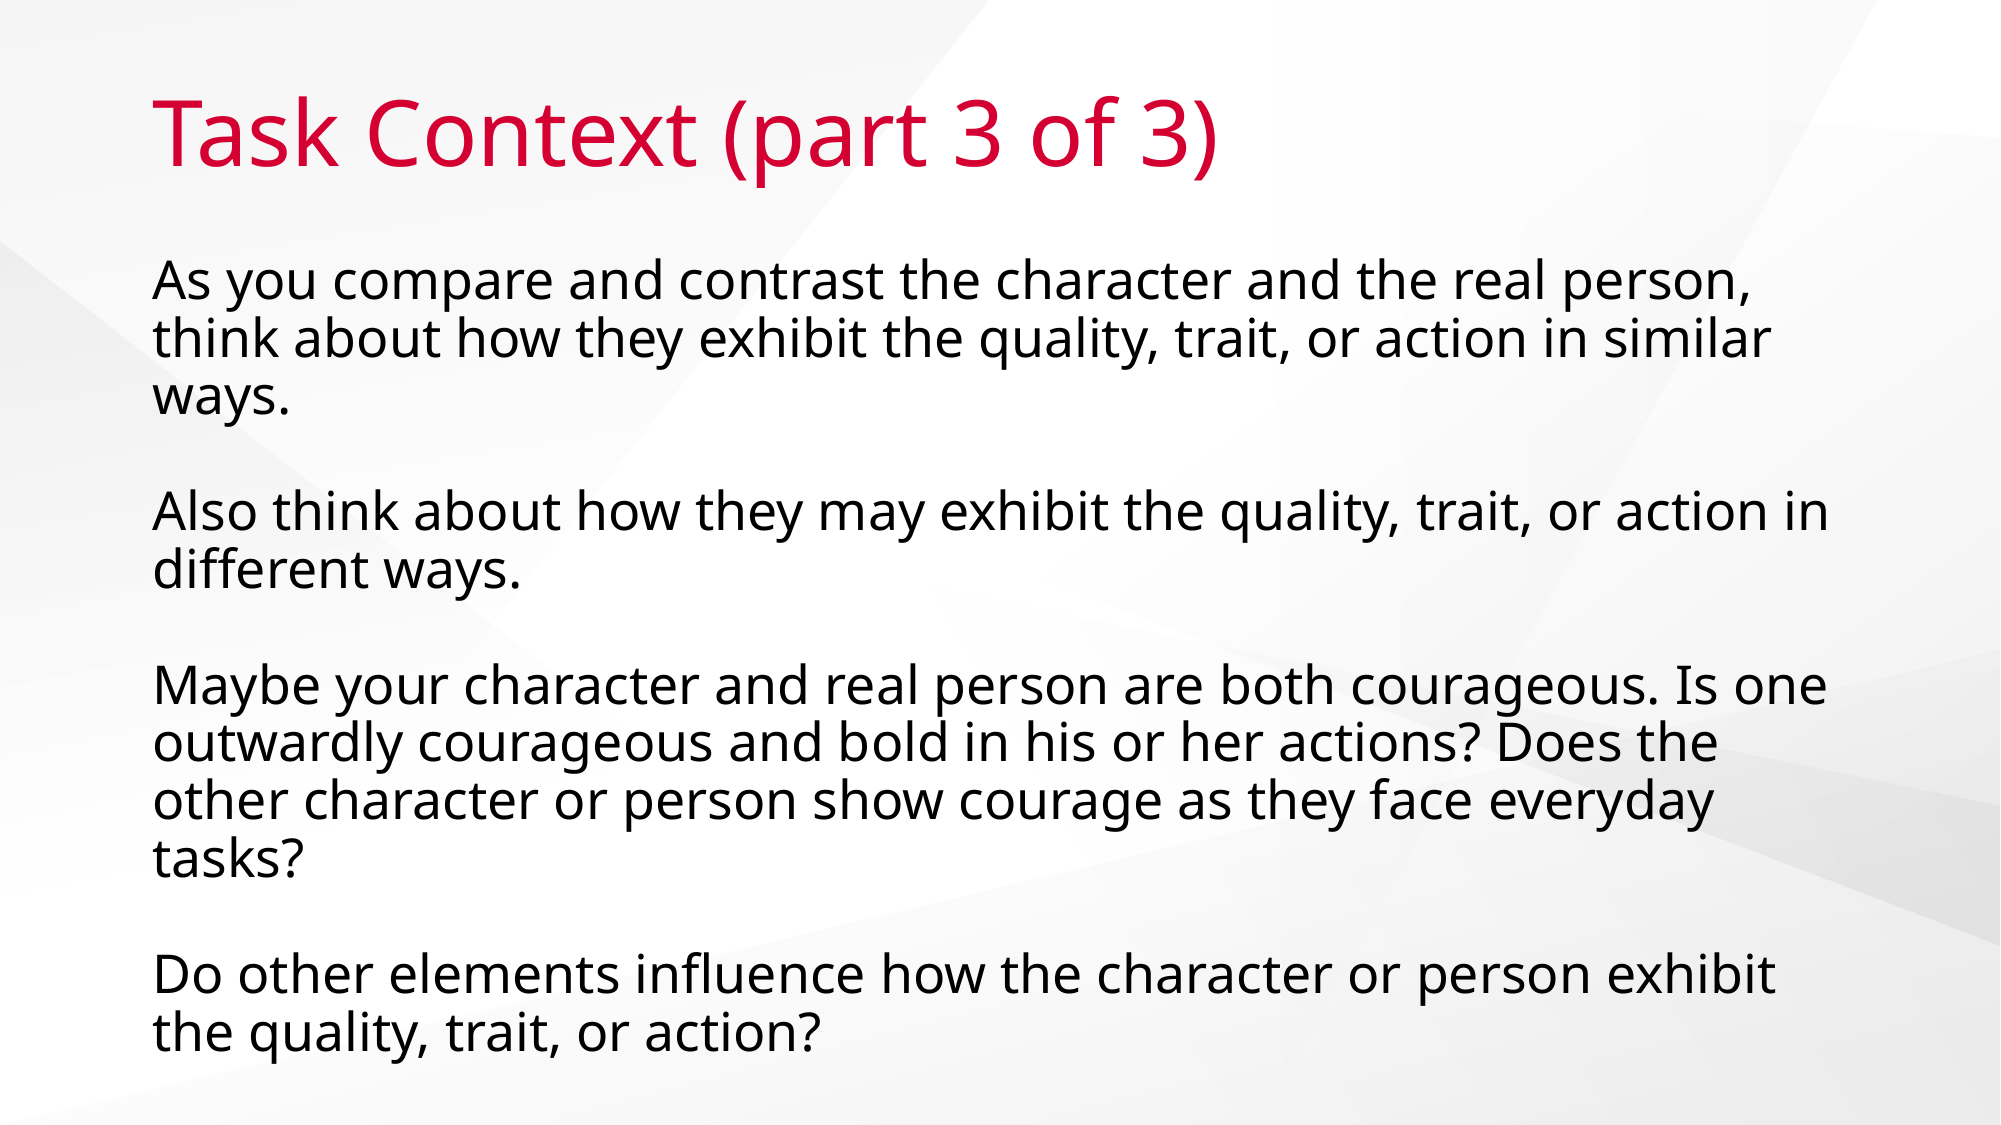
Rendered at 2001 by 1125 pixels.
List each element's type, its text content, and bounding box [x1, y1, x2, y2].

list As you compare and contrast the character and the real person, think about how they exhibit the quality, trait, or action in similar ways. Also think about how they may exhibit the quality, trait, or action in different ways. Maybe your character and real person are both courageous. Is one outwardly courageous and bold in his or her actions? Does the other character or person show courage as they face everyday tasks? Do other elements influence how the character or person exhibit the quality, trait, or action? [137, 245, 1863, 1078]
title Task Context (part 3 of 3) [137, 28, 1863, 245]
picture [0, 0, 2000, 1125]
